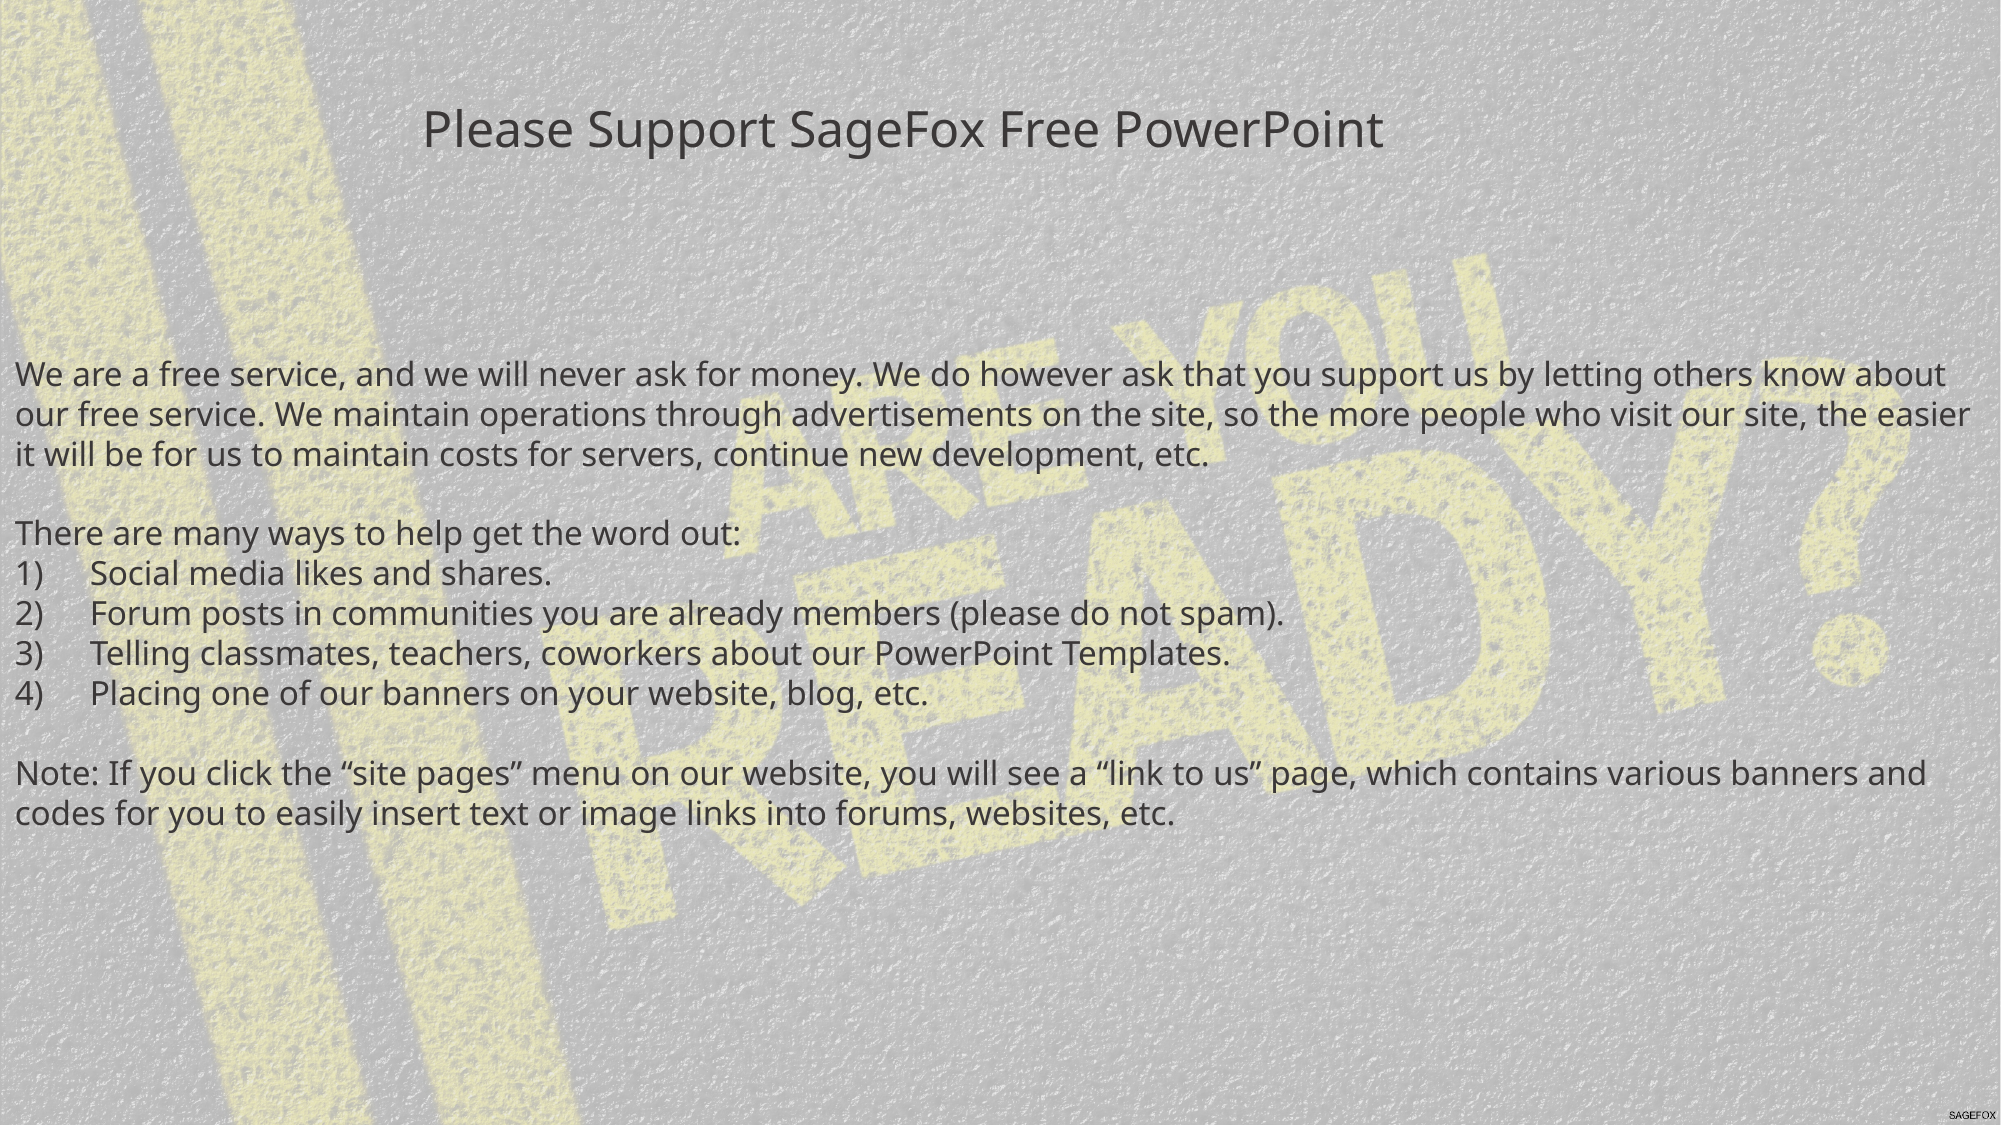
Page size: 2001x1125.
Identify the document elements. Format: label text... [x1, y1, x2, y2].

title Please Support SageFox Free PowerPoint [363, 72, 1444, 190]
text_box We are a free service, and we will never ask for money. We do however ask that you support us by letting others know about our free service. We maintain operations through advertisements on the site, so the more people who visit our site, the easier it will be for us to maintain costs for servers, continue new development, etc. There are many ways to help get the word out: Social media likes and shares. Forum posts in communities you are already members (please do not spam). Telling classmates, teachers, coworkers about our PowerPoint Templates. Placing one of our banners on your website, blog, etc. Note: If you click the “site pages” menu on our website, you will see a “link to us” page, which contains various banners and codes for you to easily insert text or image links into forums, websites, etc. [0, 0, 2000, 1125]
